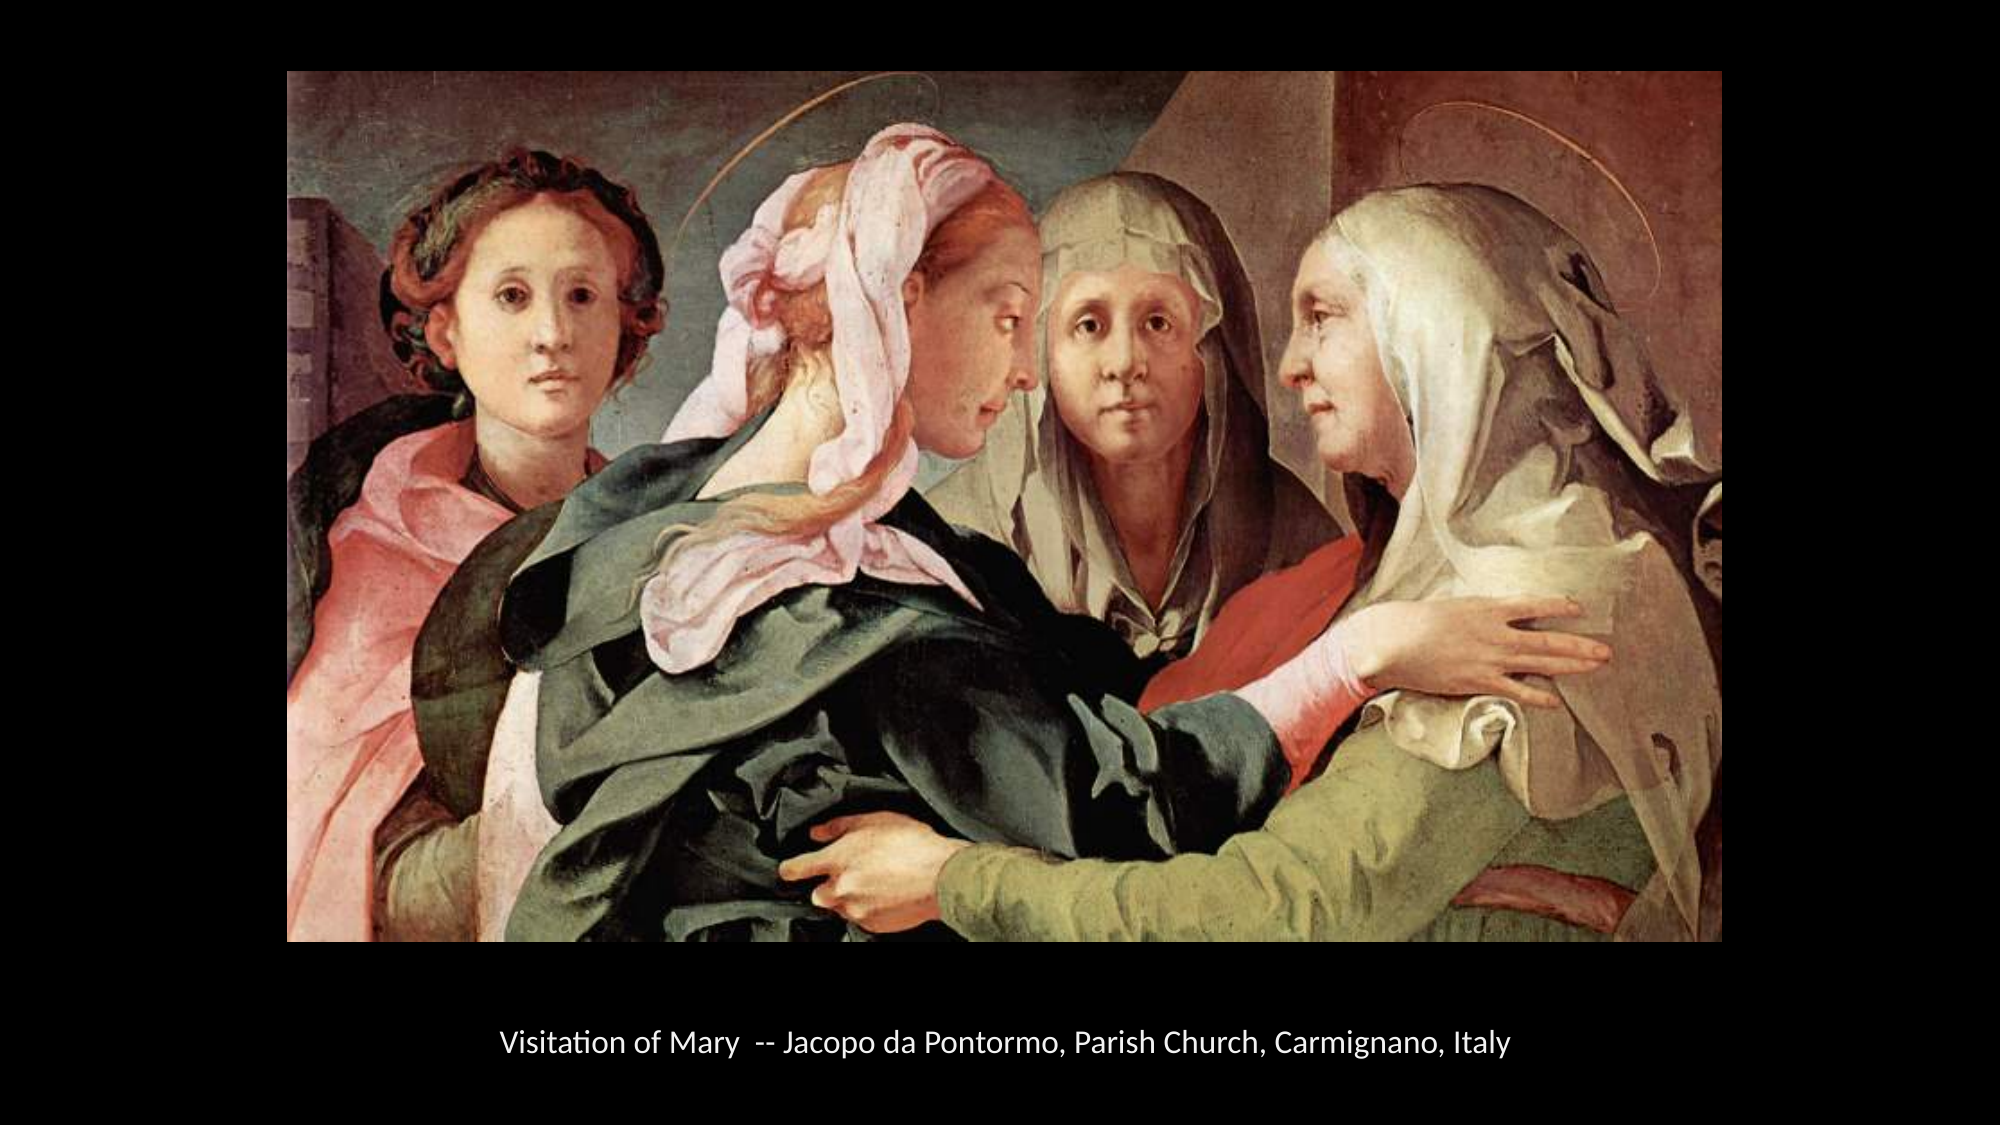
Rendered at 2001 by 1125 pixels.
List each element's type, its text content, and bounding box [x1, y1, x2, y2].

picture [287, 71, 1722, 942]
text_box Visitation of Mary -- Jacopo da Pontormo, Parish Church, Carmignano, Italy [287, 1012, 1725, 1068]
